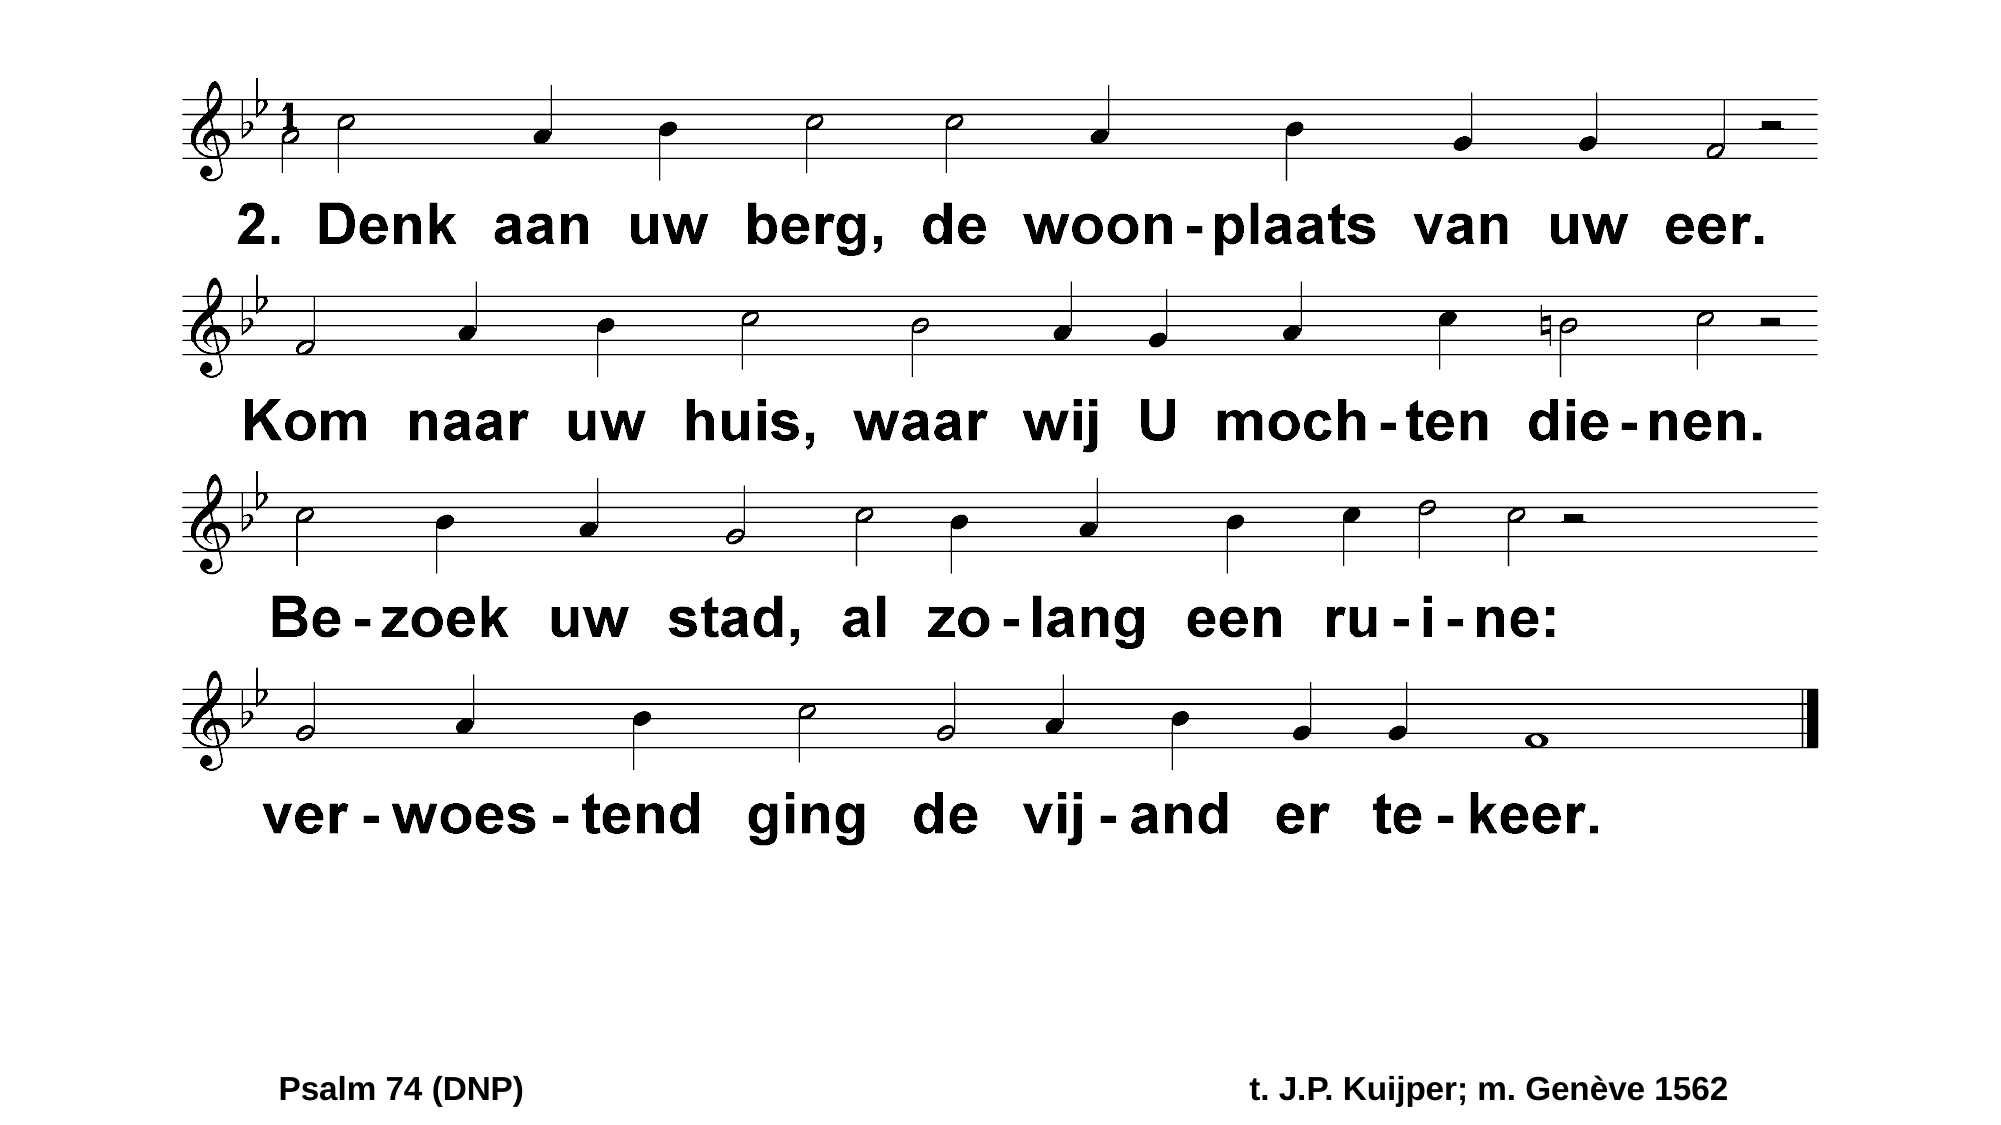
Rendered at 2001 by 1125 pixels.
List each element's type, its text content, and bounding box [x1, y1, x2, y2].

picture [166, 62, 1834, 861]
text_box Psalm 74 (DNP) t. J.P. Kuijper; m. Genève 1562 [263, 1059, 1745, 1115]
